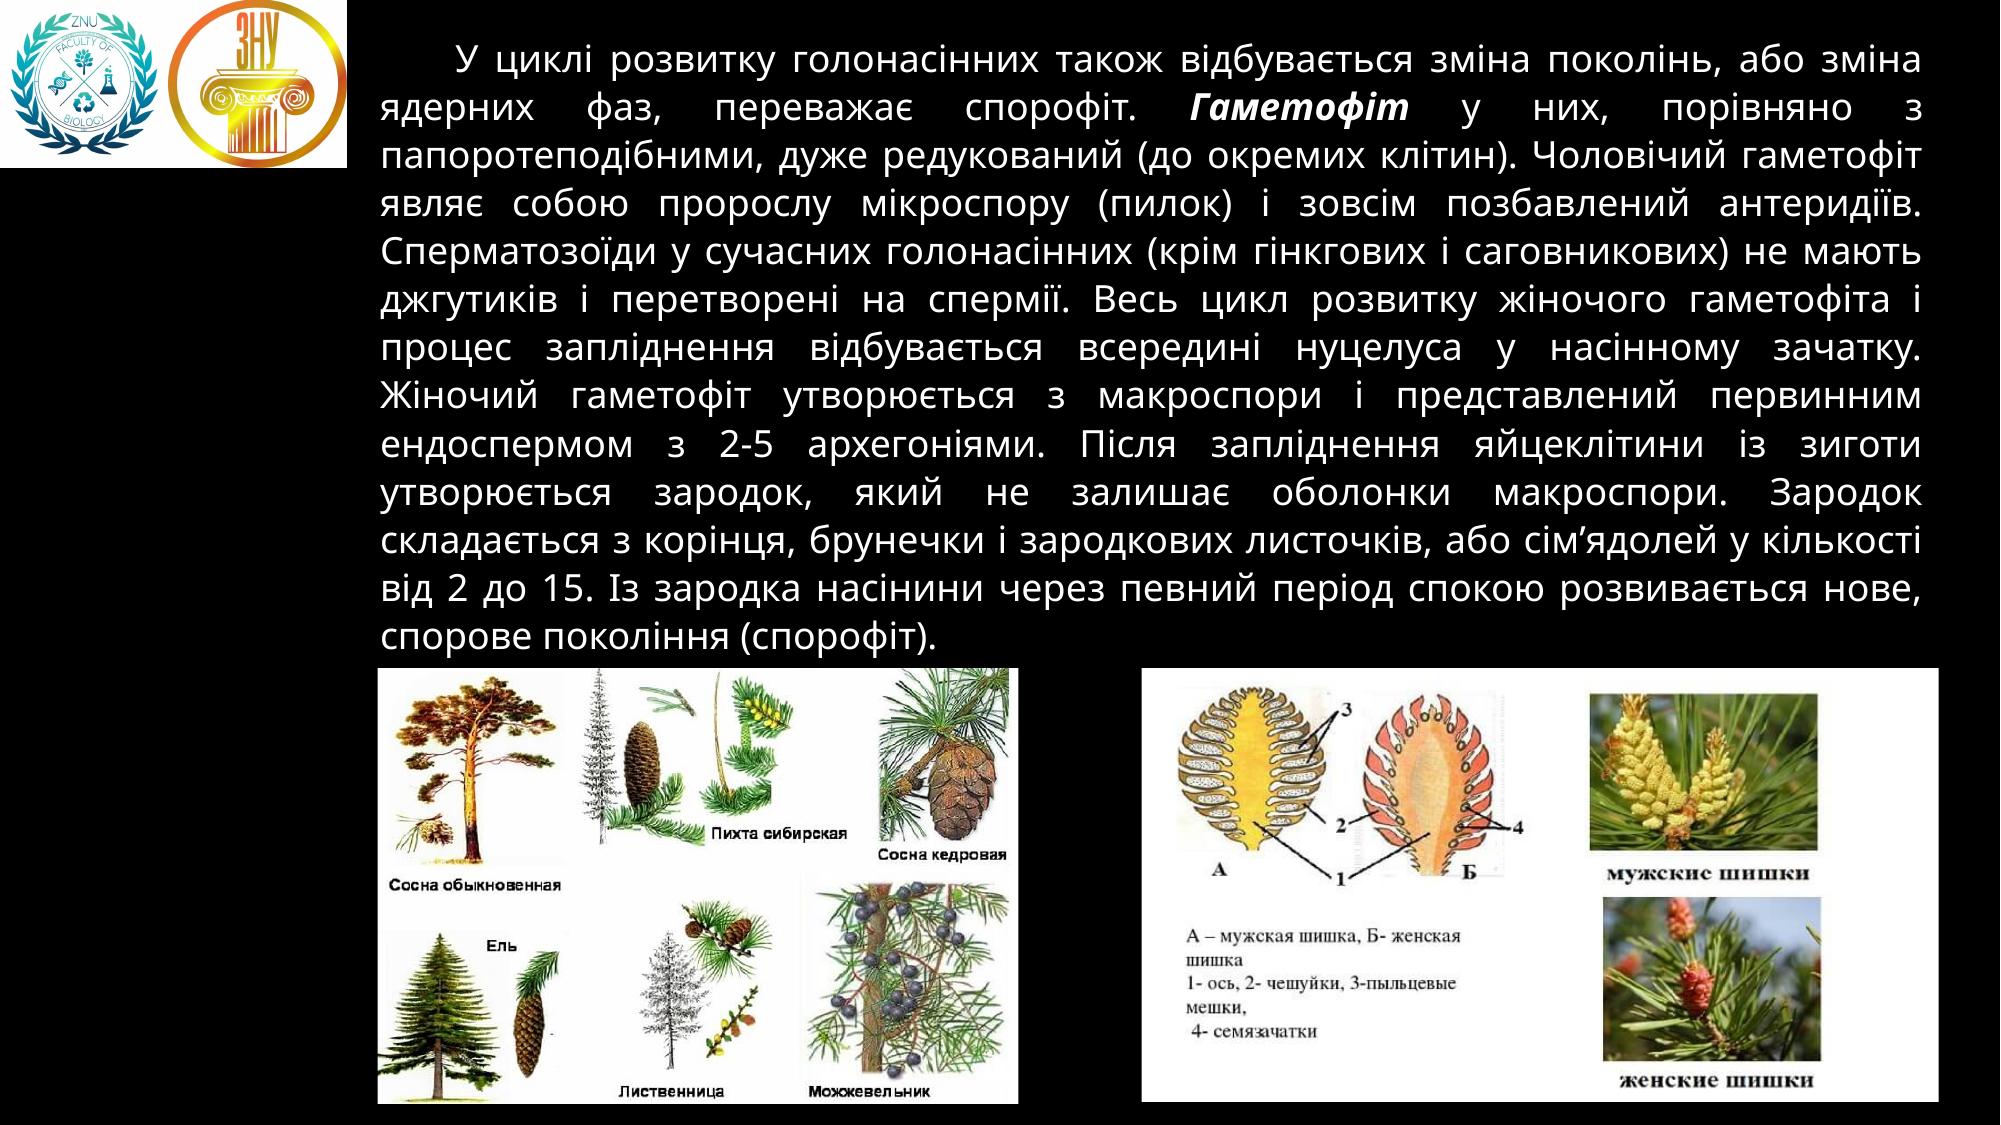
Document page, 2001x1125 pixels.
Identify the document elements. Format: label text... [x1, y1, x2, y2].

picture [1141, 668, 1939, 1102]
picture [377, 668, 1019, 1104]
picture [0, 0, 347, 168]
text_box У циклі розвитку голонасінних також відбувається зміна поколінь, або зміна ядерних фаз, переважає спорофіт. Гаметофіт у них, порівняно з папоротеподібними, дуже редукований (до окремих клітин). Чоловічий гаметофіт являє собою пророслу мікроспору (пилок) і зовсім позбавлений антеридіїв. Сперматозоїди у сучасних голонасінних (крім гінкгових і саговникових) не мають джгутиків і перетворені на спермії. Весь цикл розвитку жіночого гаметофіта і процес запліднення відбувається всередині нуцелуса у насінному зачатку. Жіночий гаметофіт утворюється з макроспори і представлений первинним ендоспермом з 2-5 архегоніями. Після запліднення яйцеклітини із зиготи утворюється зародок, який не залишає оболонки макроспори. Зародок складається з корінця, брунечки і зародкових листочків, або сім’ядолей у кількості від 2 до 15. Із зародка насінини через певний період спокою розвивається нове, спорове покоління (спорофіт). [365, 24, 1939, 665]
